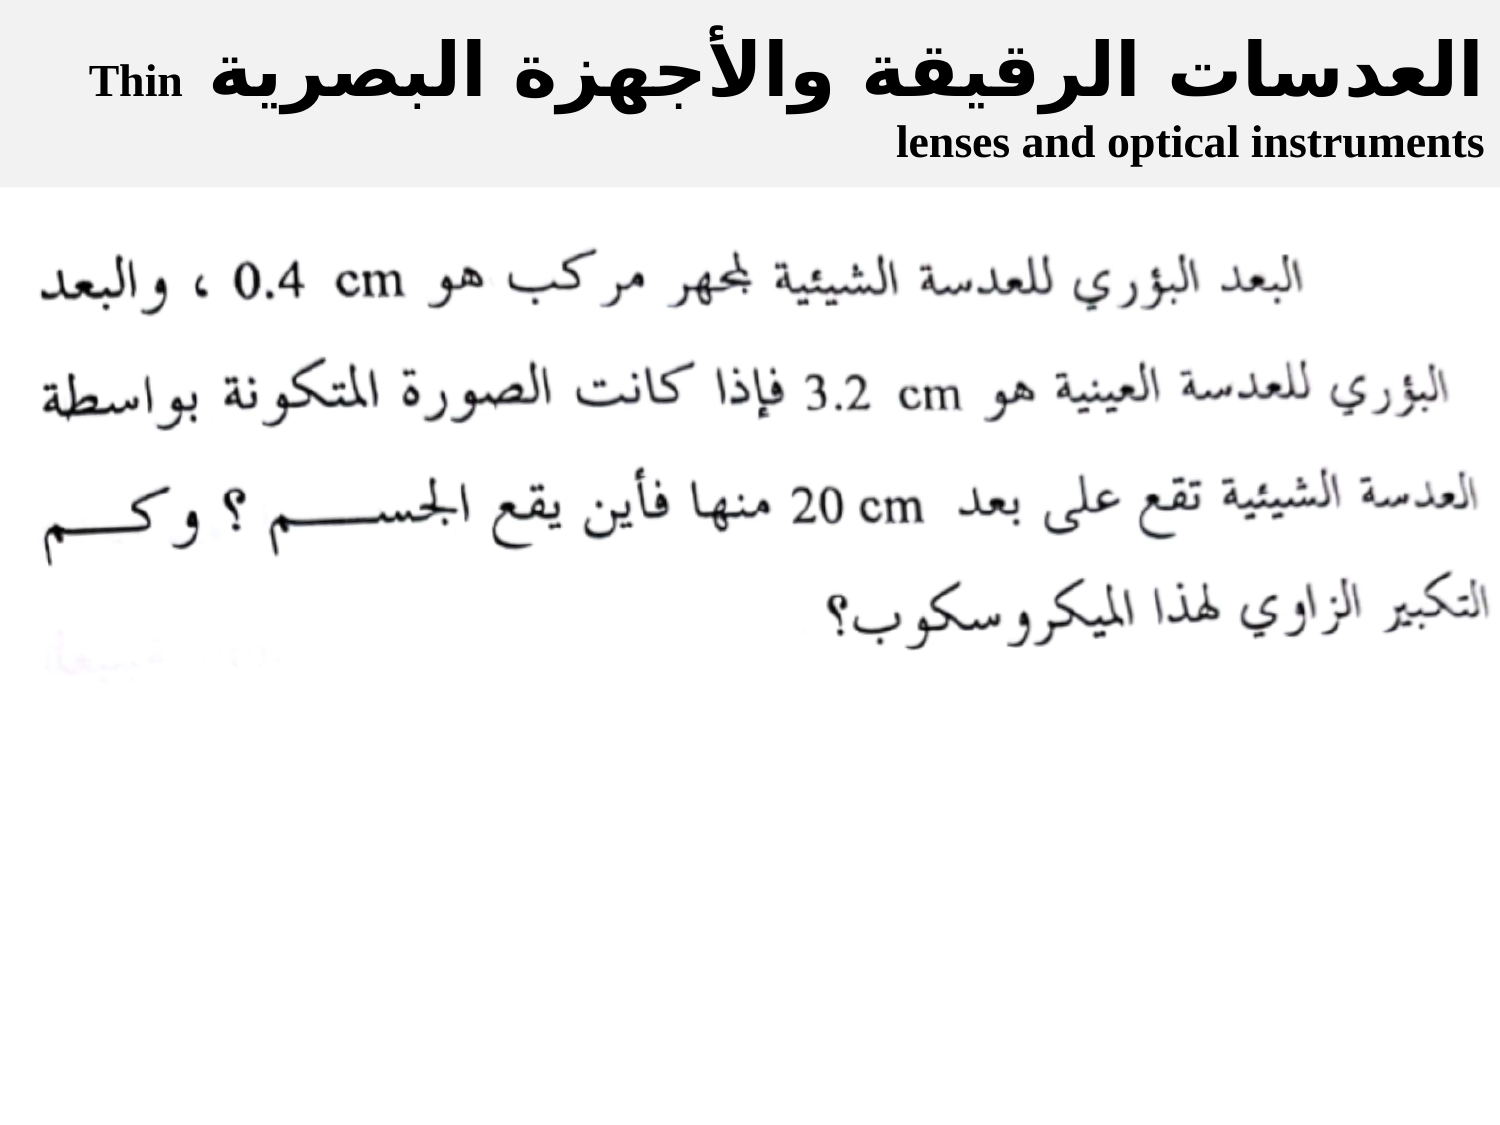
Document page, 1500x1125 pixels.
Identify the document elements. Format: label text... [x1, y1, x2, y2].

text_box العدسات الرقيقة والأجهزة البصرية Thin lenses and optical instruments [0, 0, 1500, 188]
picture [17, 188, 1500, 749]
